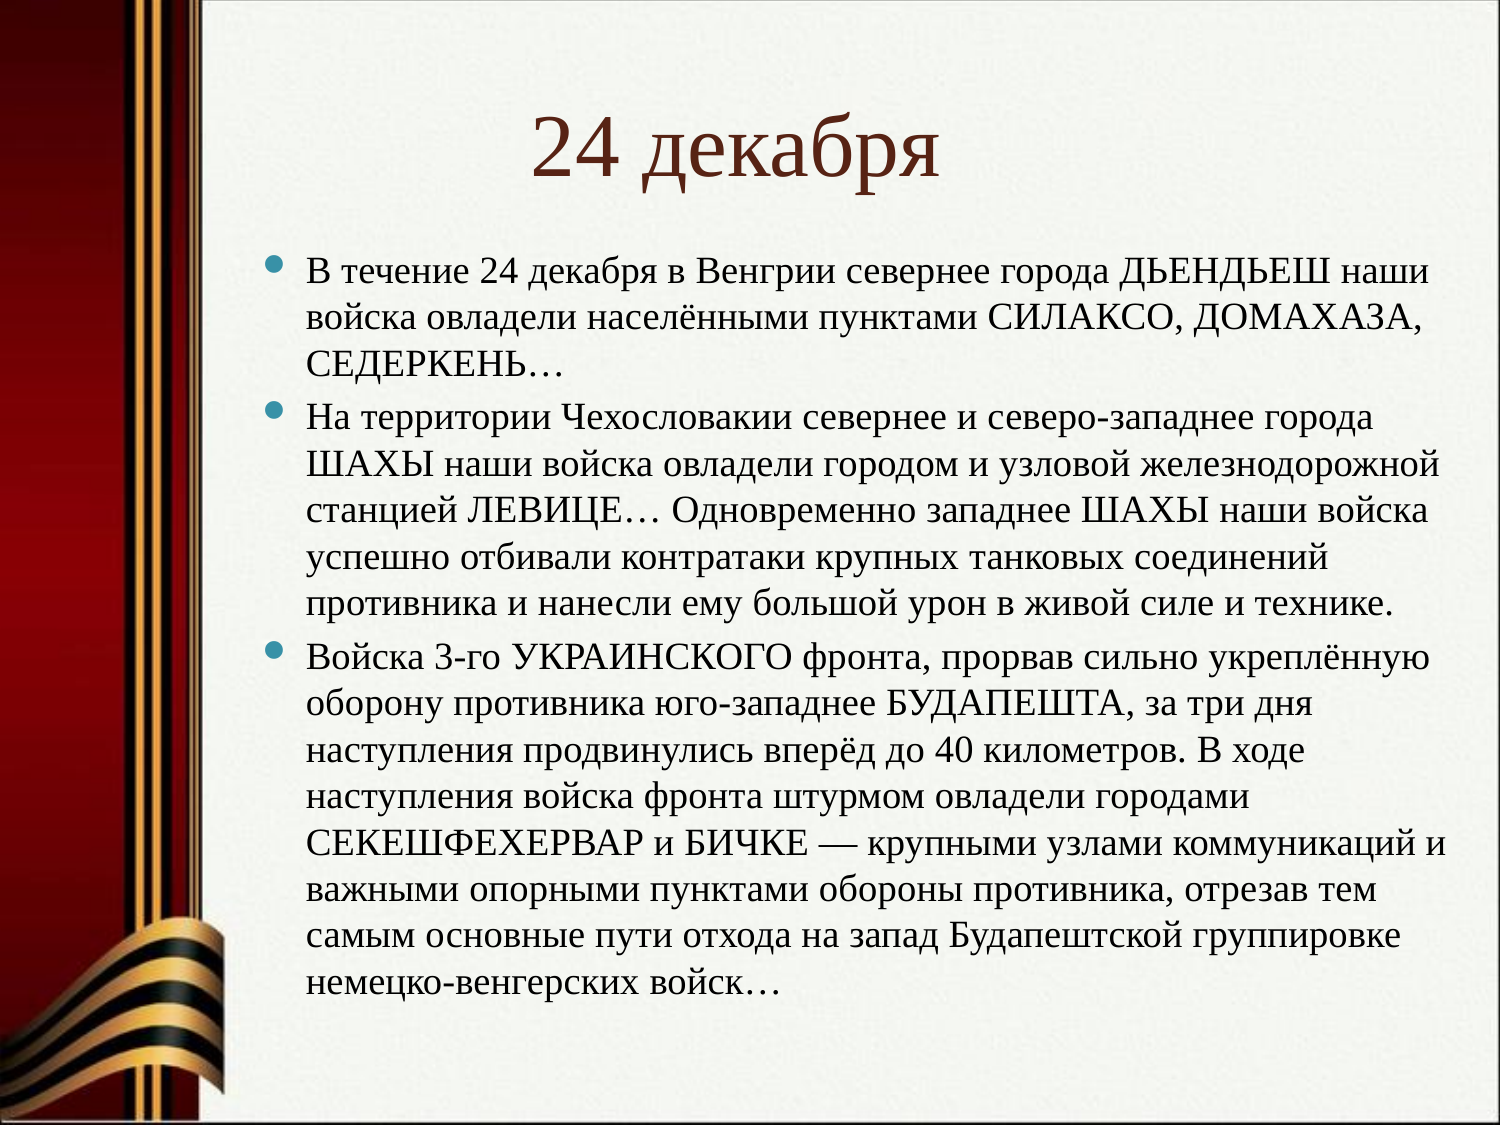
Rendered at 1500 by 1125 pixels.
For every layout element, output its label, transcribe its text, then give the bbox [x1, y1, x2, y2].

title 24 декабря [515, 46, 1500, 235]
picture [0, 0, 1500, 1125]
list В течение 24 декабря в Венгрии севернее города ДЬЕНДЬЕШ наши войска овладели населёнными пунктами СИЛАКСО, ДОМАХАЗА, СЕДЕРКЕНЬ… На территории Чехословакии севернее и северо-западнее города ШАХЫ наши войска овладели городом и узловой железнодорожной станцией ЛЕВИЦЕ… Одновременно западнее ШАХЫ наши войска успешно отбивали контратаки крупных танковых соединений противника и нанесли ему большой урон в живой силе и технике. Войска 3-го УКРАИНСКОГО фронта, прорвав сильно укреплённую оборону противника юго-западнее БУДАПЕШТА, за три дня наступления продвинулись вперёд до 40 километров. В ходе наступления войска фронта штурмом овладели городами СЕКЕШФЕХЕРВАР и БИЧКЕ — крупными узлами коммуникаций и важными опорными пунктами обороны противника, отрезав тем самым основные пути отхода на запад Будапештской группировке немецко-венгерских войск… [235, 237, 1466, 1025]
